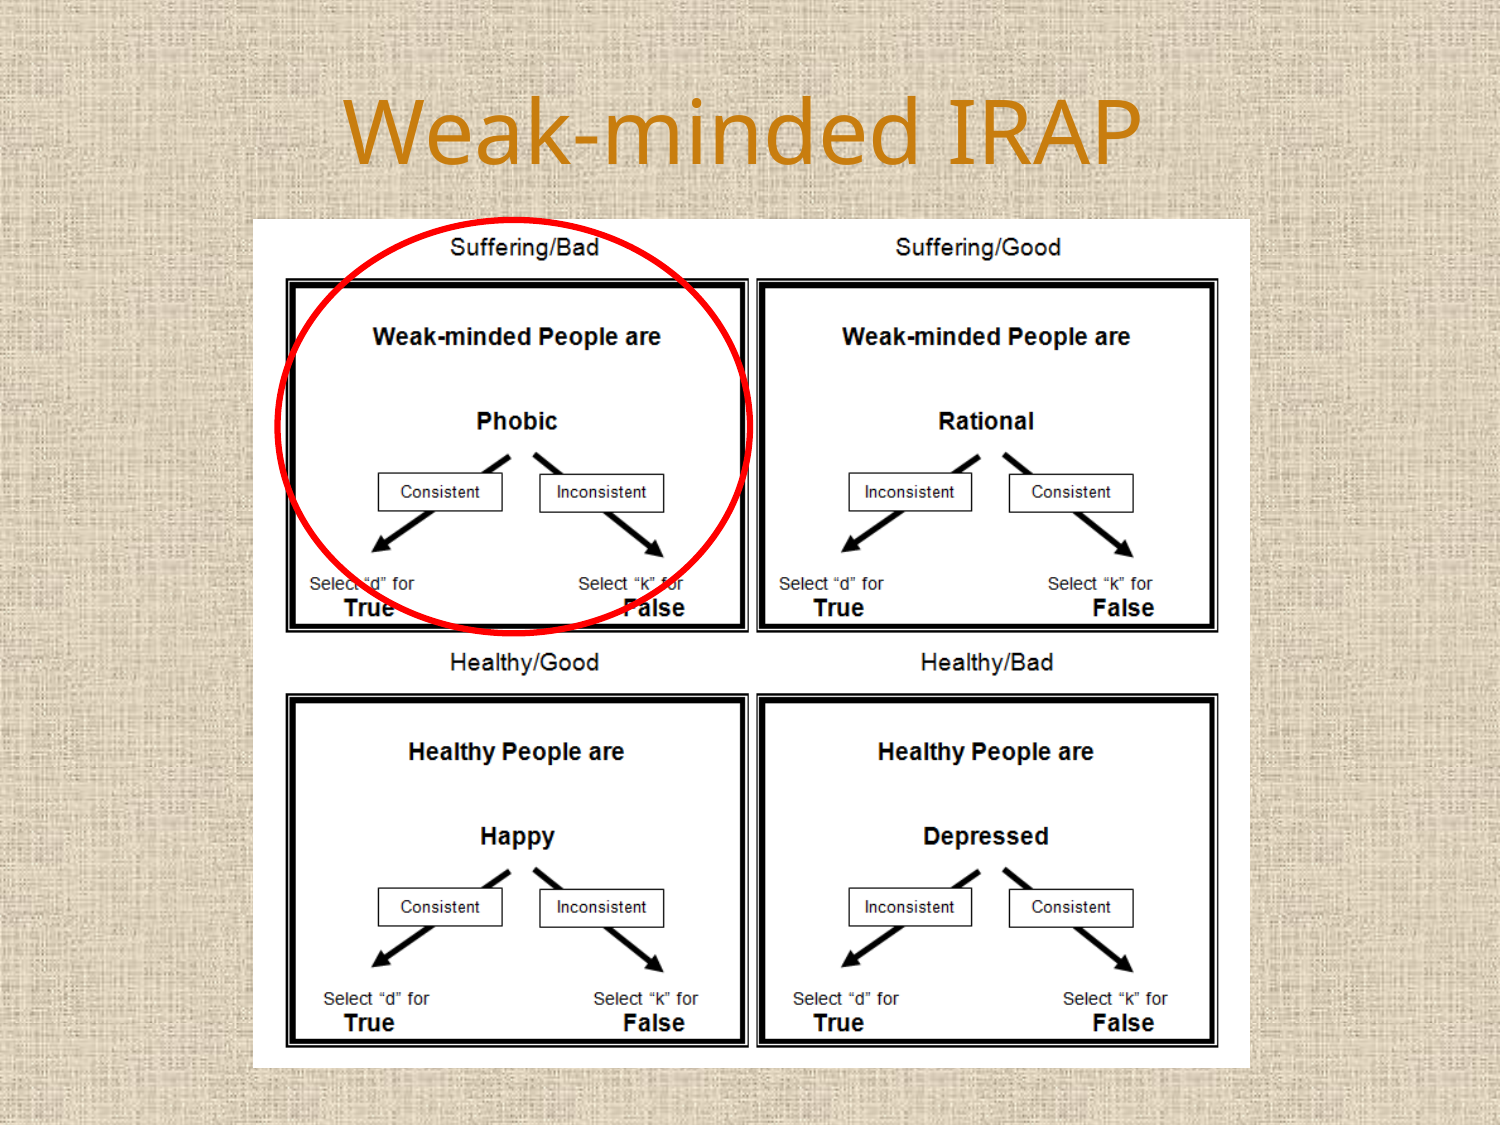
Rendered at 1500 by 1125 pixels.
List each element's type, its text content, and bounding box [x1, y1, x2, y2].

title Weak-minded IRAP [128, 35, 1360, 223]
picture [0, 0, 1500, 1125]
